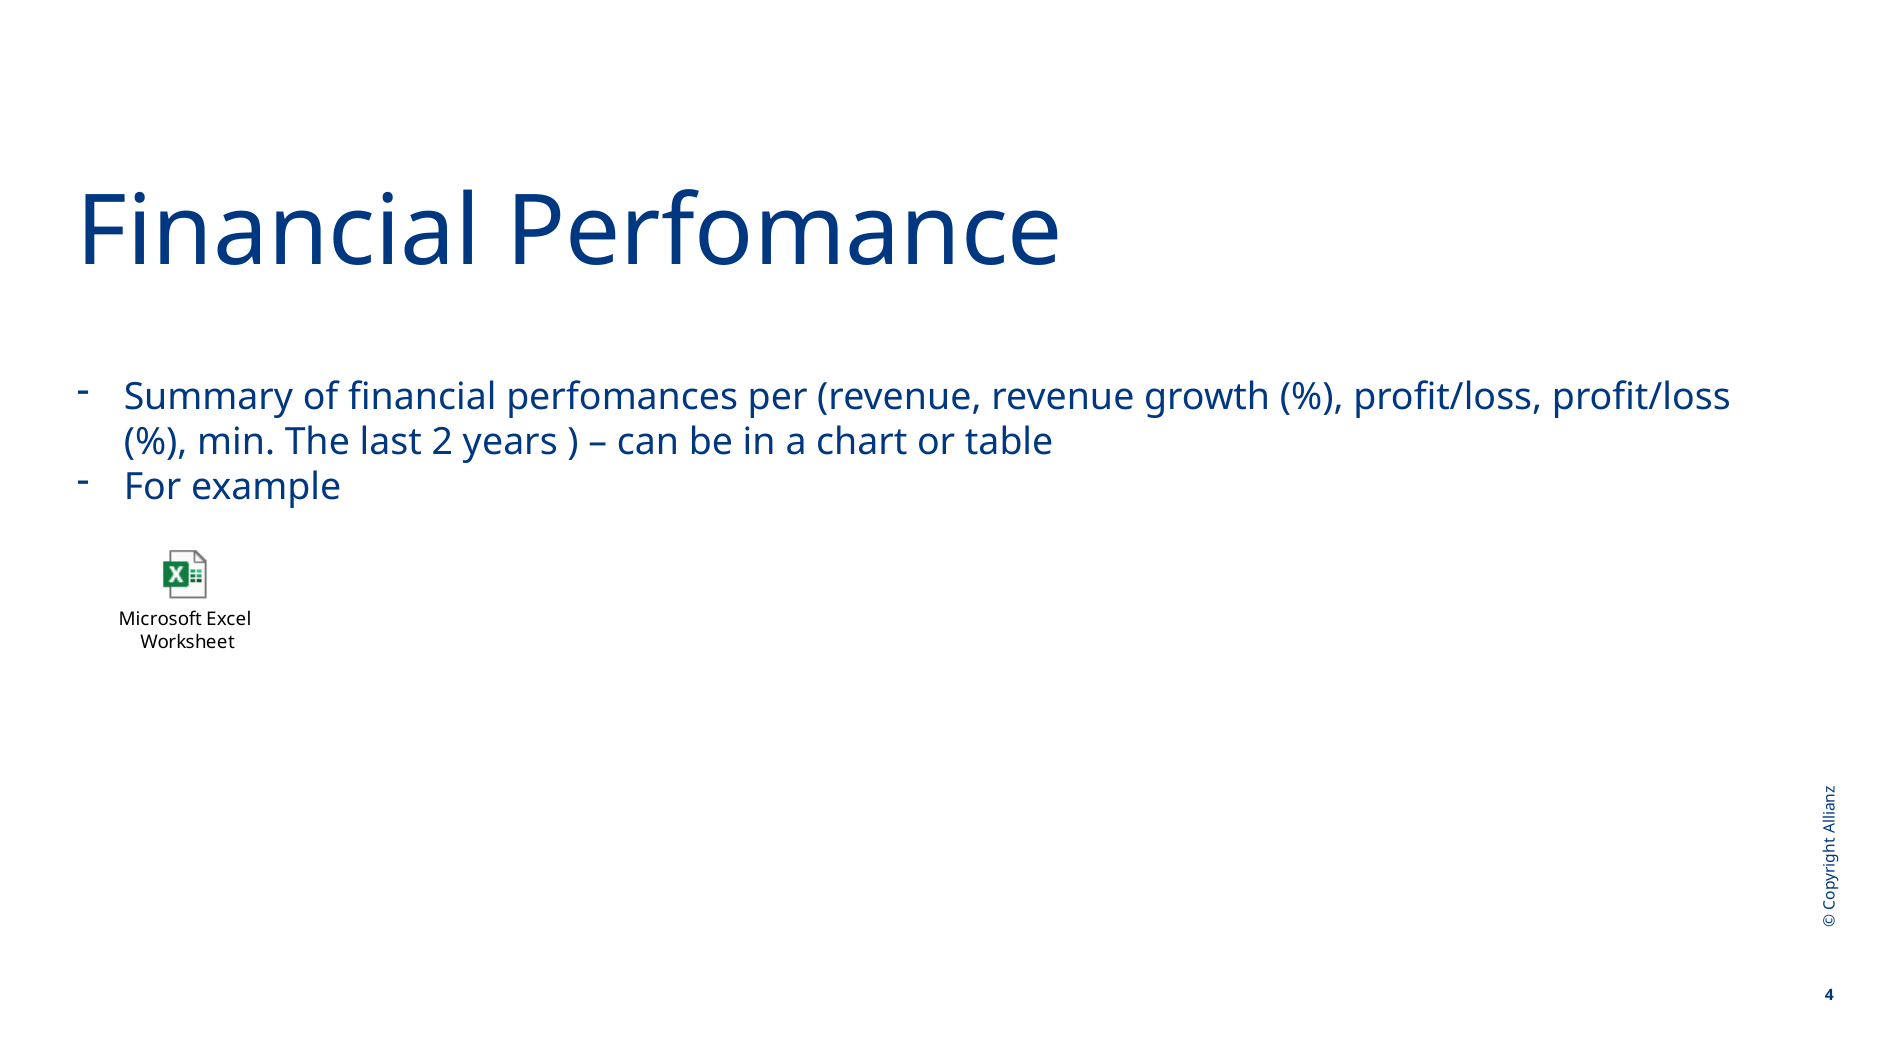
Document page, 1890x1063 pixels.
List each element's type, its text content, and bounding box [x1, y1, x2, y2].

slide_number © Copyright Allianz [1812, 372, 1890, 927]
slide_number 4 [1812, 927, 1890, 1063]
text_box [111, 548, 263, 676]
list Summary of financial perfomances per (revenue, revenue growth (%), profit/loss, profit/loss (%), min. The last 2 years ) – can be in a chart or table For example [76, 372, 1778, 928]
title Financial Perfomance [76, 189, 1778, 337]
